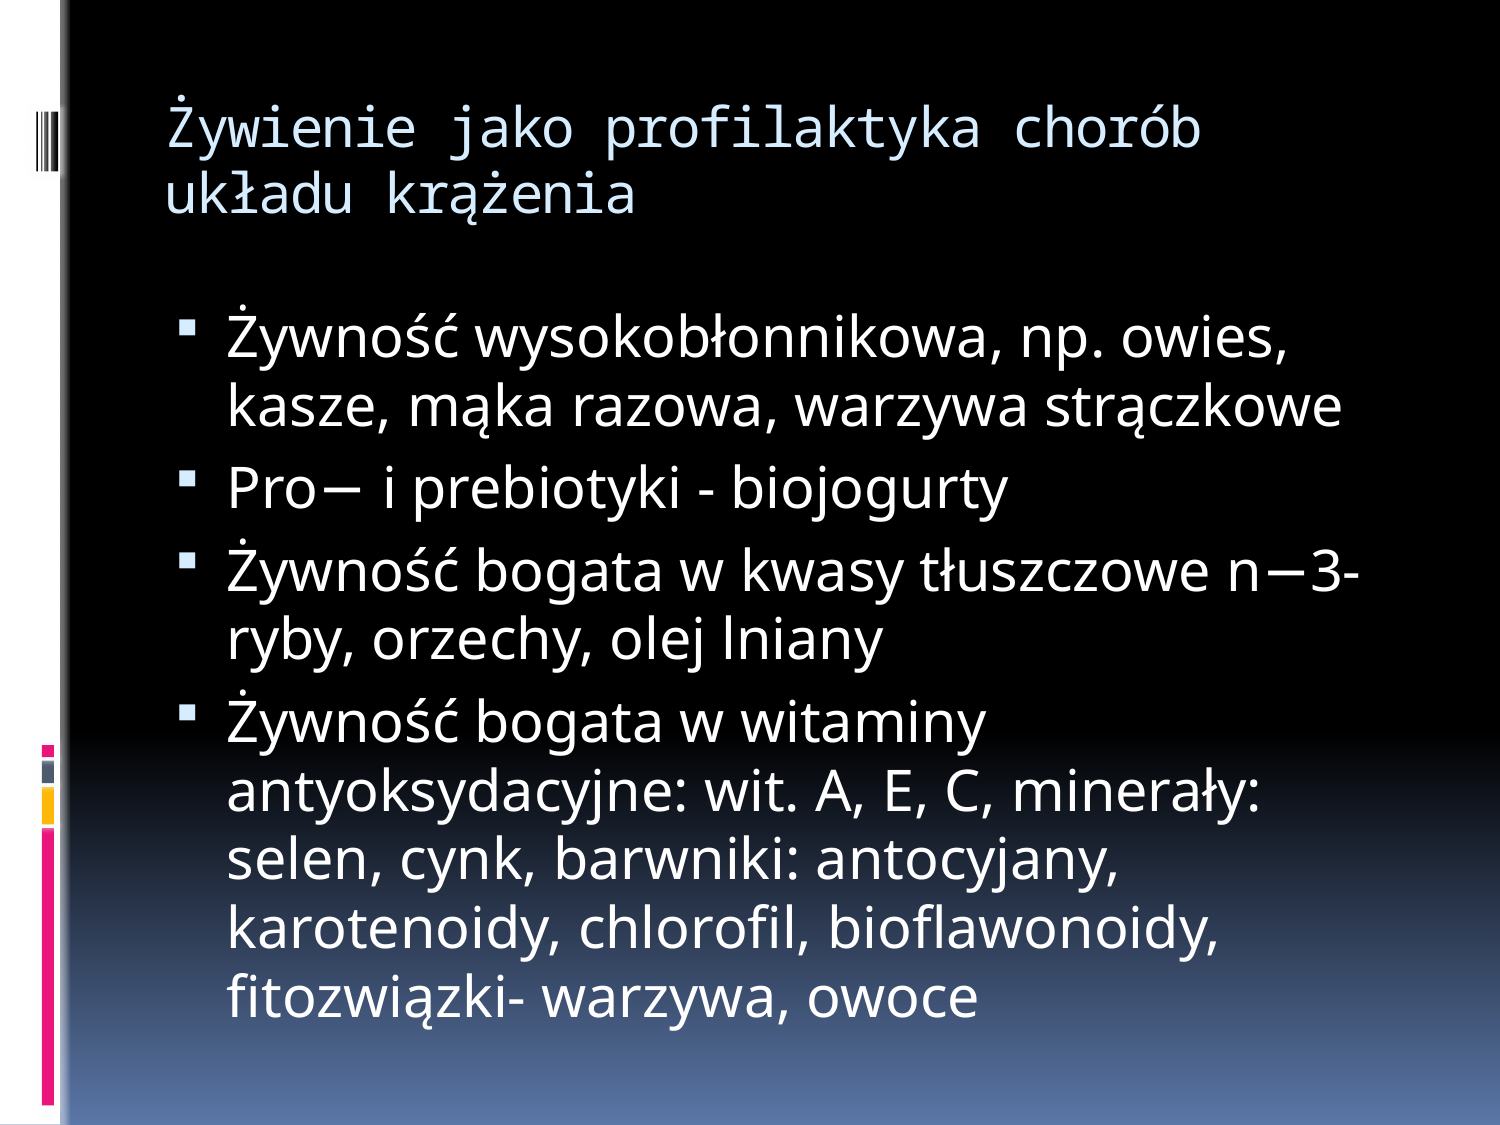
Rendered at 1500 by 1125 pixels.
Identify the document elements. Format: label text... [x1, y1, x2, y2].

title Żywienie jako profilaktyka chorób układu krążenia [150, 83, 1425, 234]
list Żywność wysokobłonnikowa, np. owies, kasze, mąka razowa, warzywa strączkowe Pro− i prebiotyki - biojogurty Żywność bogata w kwasy tłuszczowe n−3- ryby, orzechy, olej lniany Żywność bogata w witaminy antyoksydacyjne: wit. A, E, C, minerały: selen, cynk, barwniki: antocyjany, karotenoidy, chlorofil, bioflawonoidy, fitozwiązki- warzywa, owoce [150, 292, 1425, 1043]
